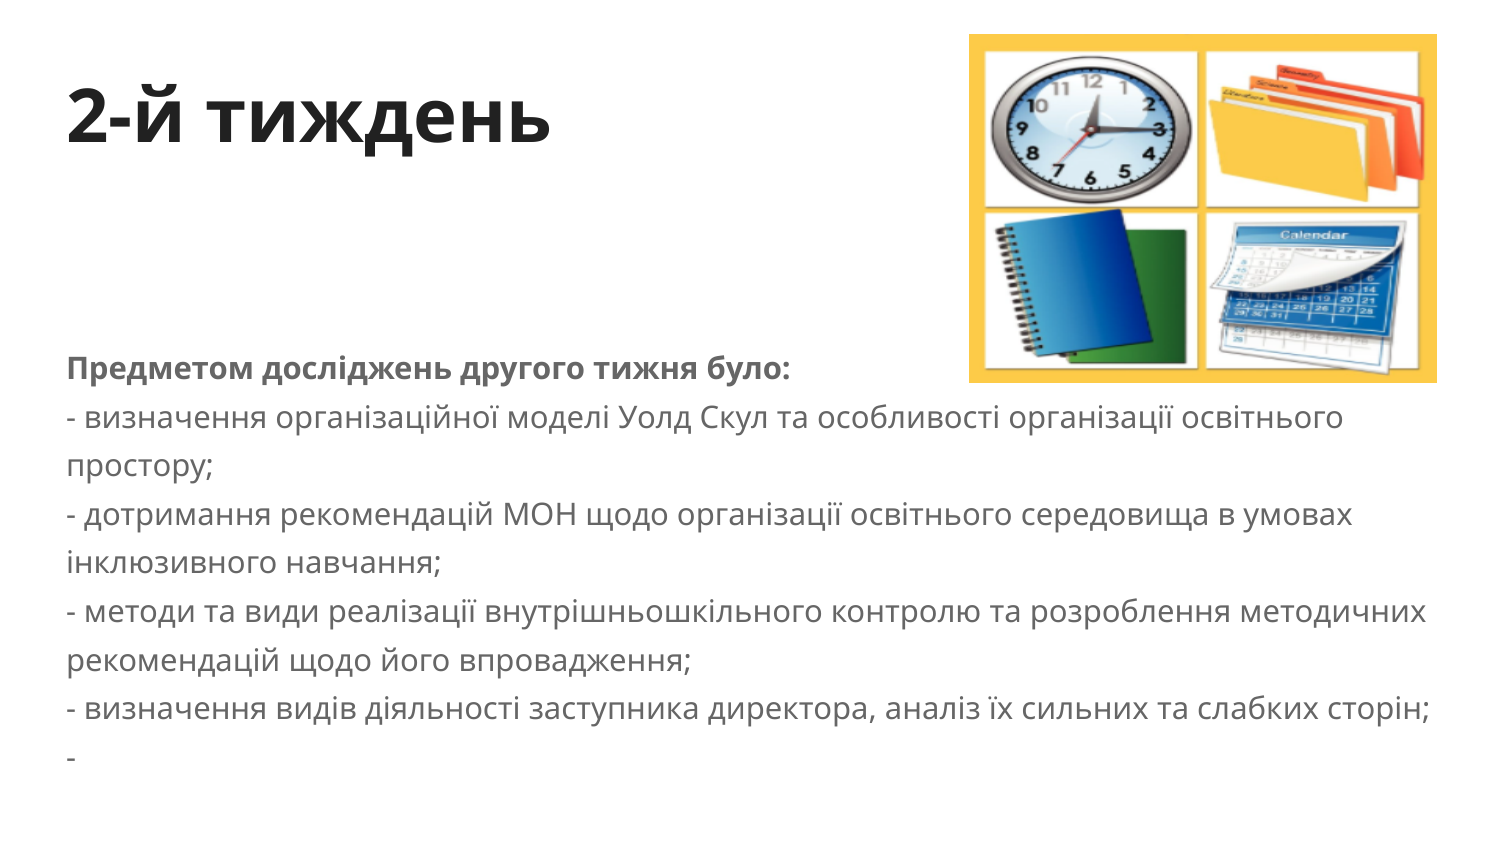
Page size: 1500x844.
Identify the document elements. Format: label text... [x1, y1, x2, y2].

list Предметом досліджень другого тижня було: - визначення організаційної моделі Уолд Скул та особливості організації освітнього простору; - дотримання рекомендацій МОН щодо організації освітнього середовища в умовах інклюзивного навчання; - методи та види реалізації внутрішньошкільного контролю та розроблення методичних рекомендацій щодо його впровадження; - визначення видів діяльності заступника директора, аналіз їх сильних та слабких сторін; - [51, 325, 1449, 835]
picture [969, 34, 1438, 383]
title 2-й тиждень [51, 48, 964, 180]
title 2-й тиждень [1443, 48, 1449, 180]
